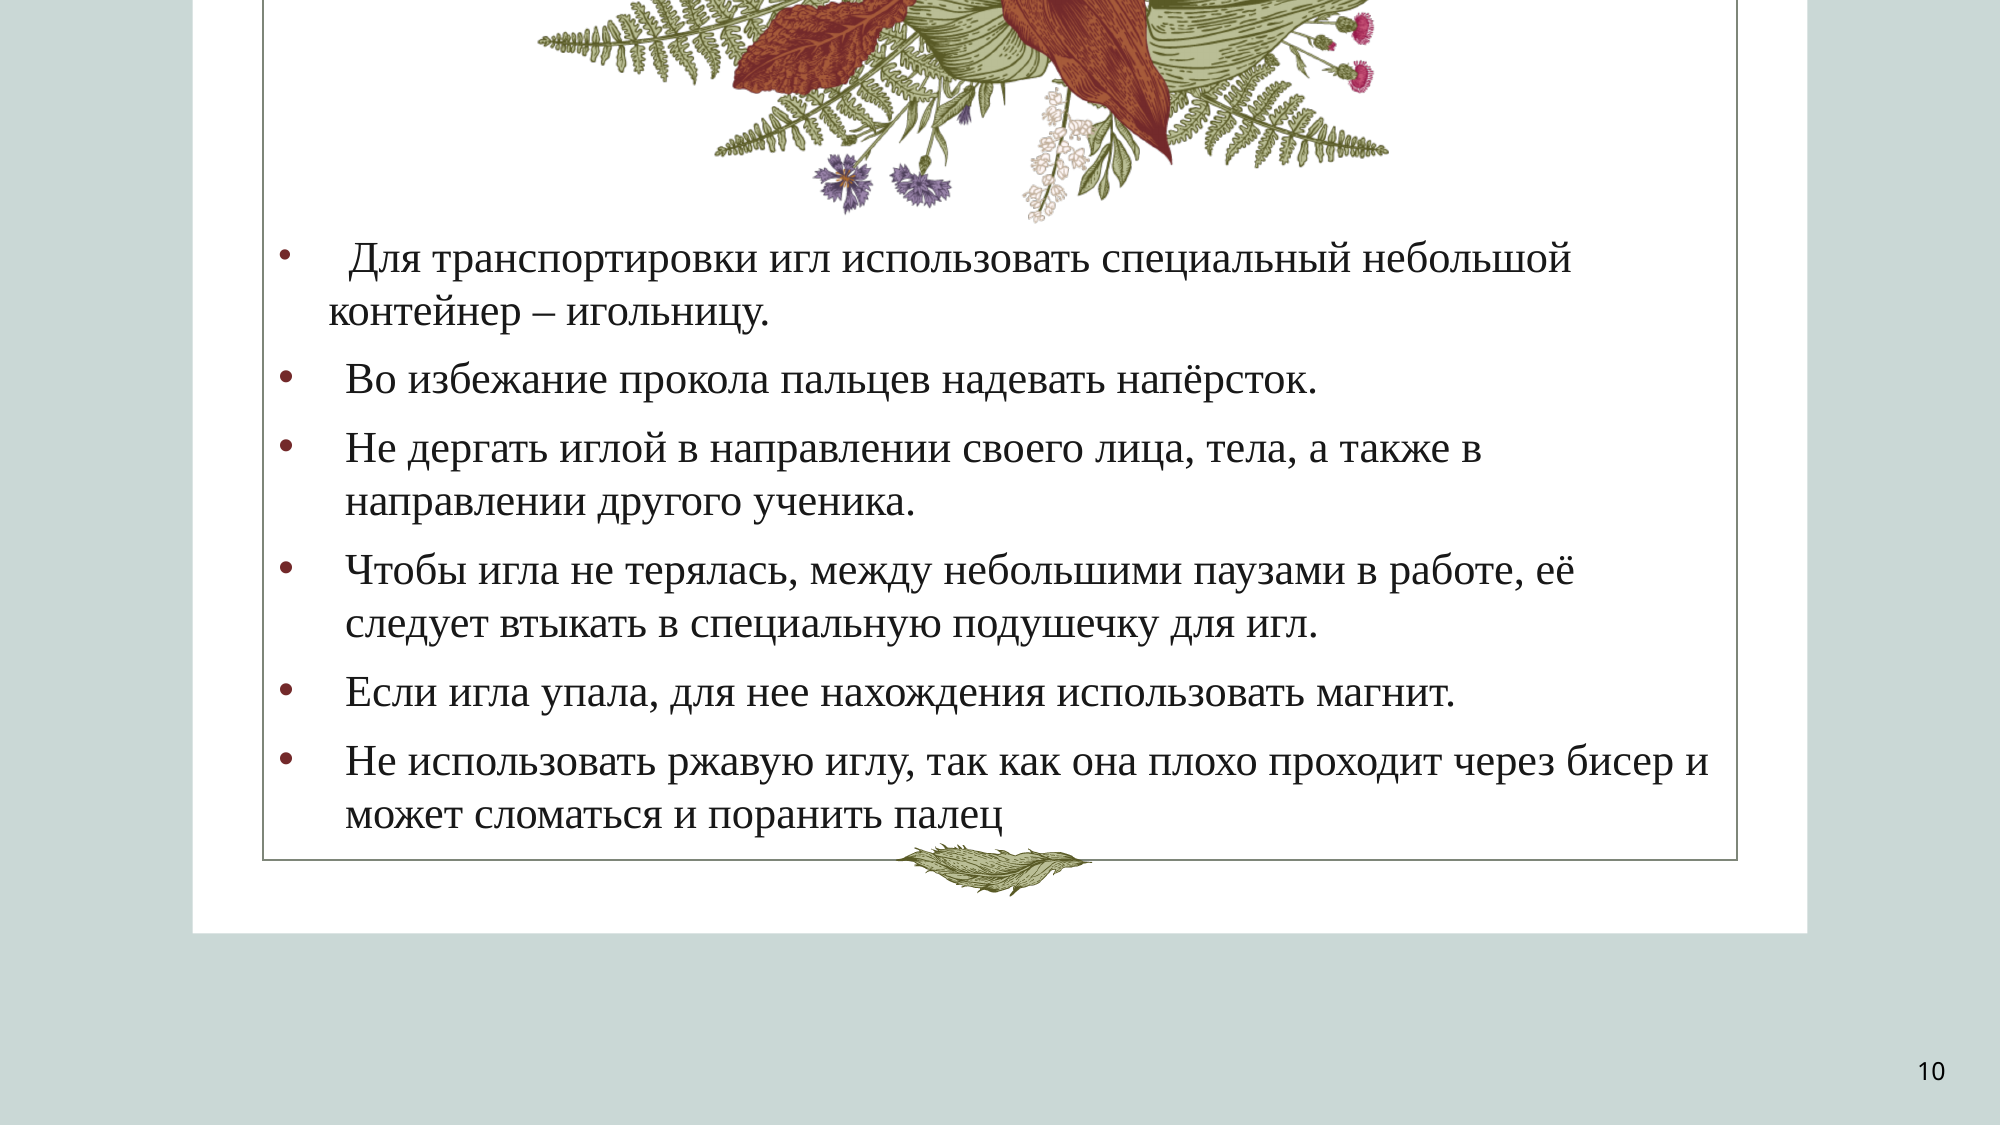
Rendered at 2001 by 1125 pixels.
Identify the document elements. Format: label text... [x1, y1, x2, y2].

slide_number 10 [1510, 1042, 1961, 1103]
picture [894, 853, 1093, 897]
list Для транспортировки игл использовать специальный небольшой контейнер – игольницу. Во избежание прокола пальцев надевать напёрсток. Не дергать иглой в направлении своего лица, тела, а также в направлении другого ученика. Чтобы игла не терялась, между небольшими паузами в работе, её следует втыкать в специальную подушечку для игл. Если игла упала, для нее нахождения использовать магнит. Не использовать ржавую иглу, так как она плохо проходит через бисер и может сломаться и поранить палец [263, 220, 1742, 853]
picture [535, 0, 1416, 220]
